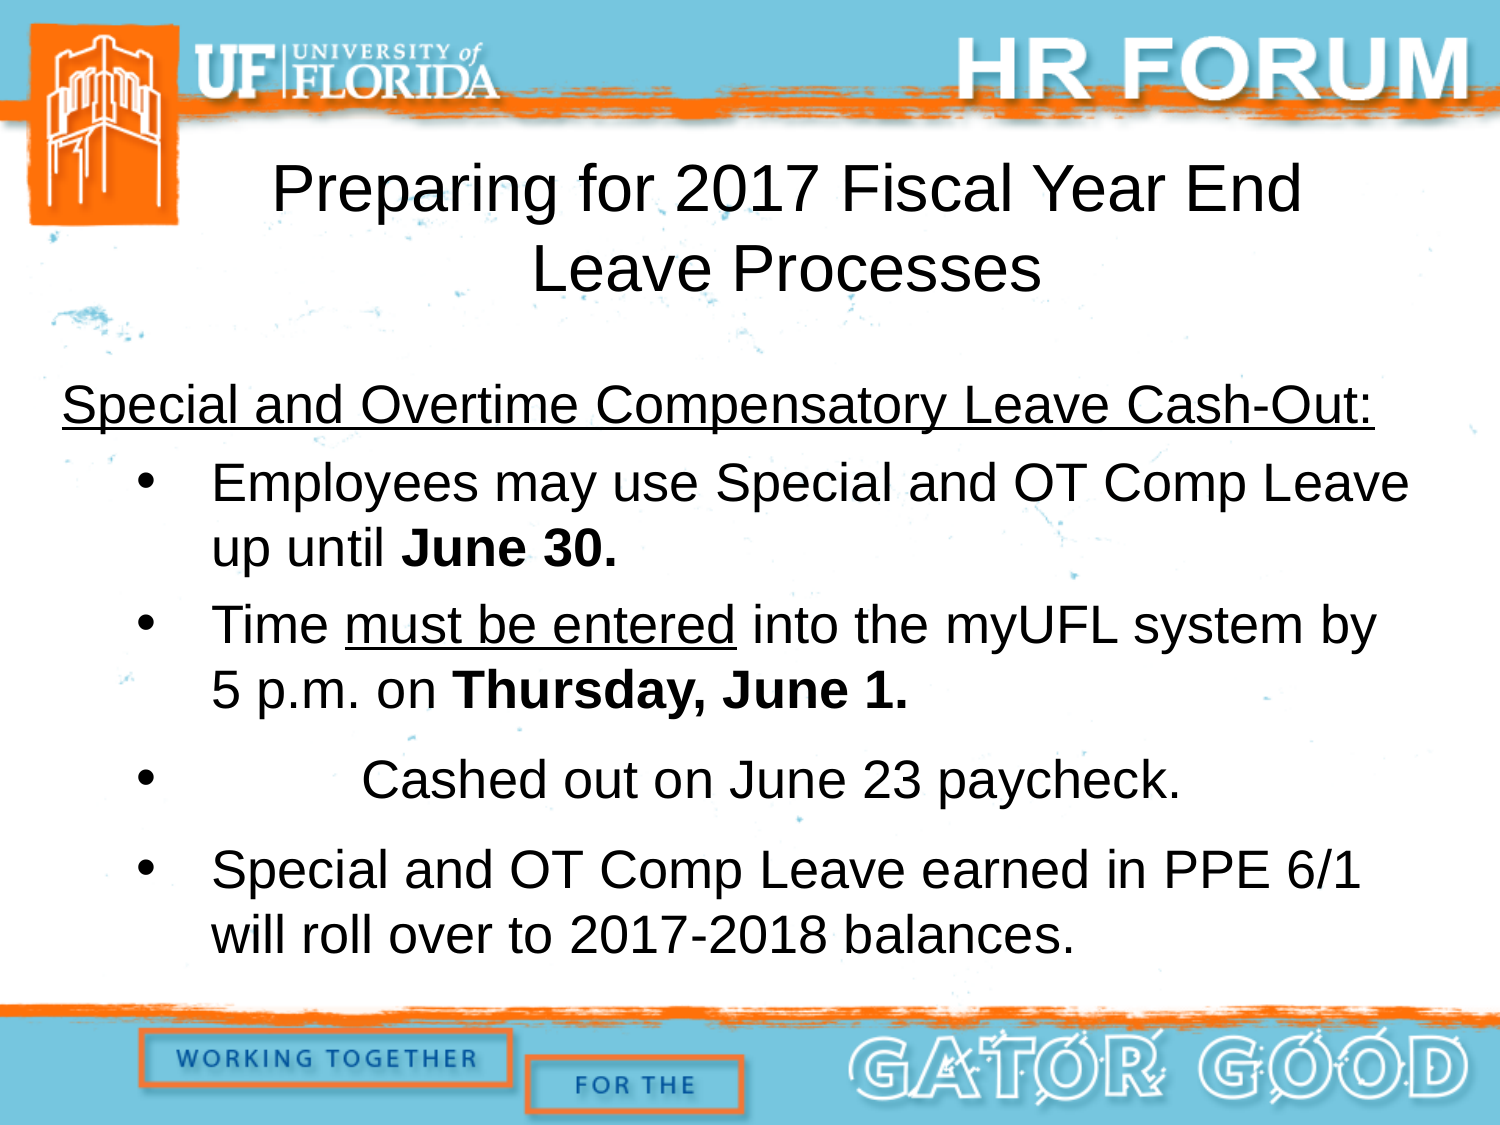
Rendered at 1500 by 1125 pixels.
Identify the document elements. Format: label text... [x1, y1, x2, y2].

text_box Preparing for 2017 Fiscal Year End Leave Processes [237, 137, 1338, 313]
text_box Special and Overtime Compensatory Leave Cash-Out: Employees may use Special and OT Comp Leave up until June 30. Time must be entered into the myUFL system by 5 p.m. on Thursday, June 1. Cashed out on June 23 paycheck. Special and OT Comp Leave earned in PPE 6/1 will roll over to 2017-2018 balances. [46, 362, 1454, 1125]
picture [0, 0, 1500, 1125]
